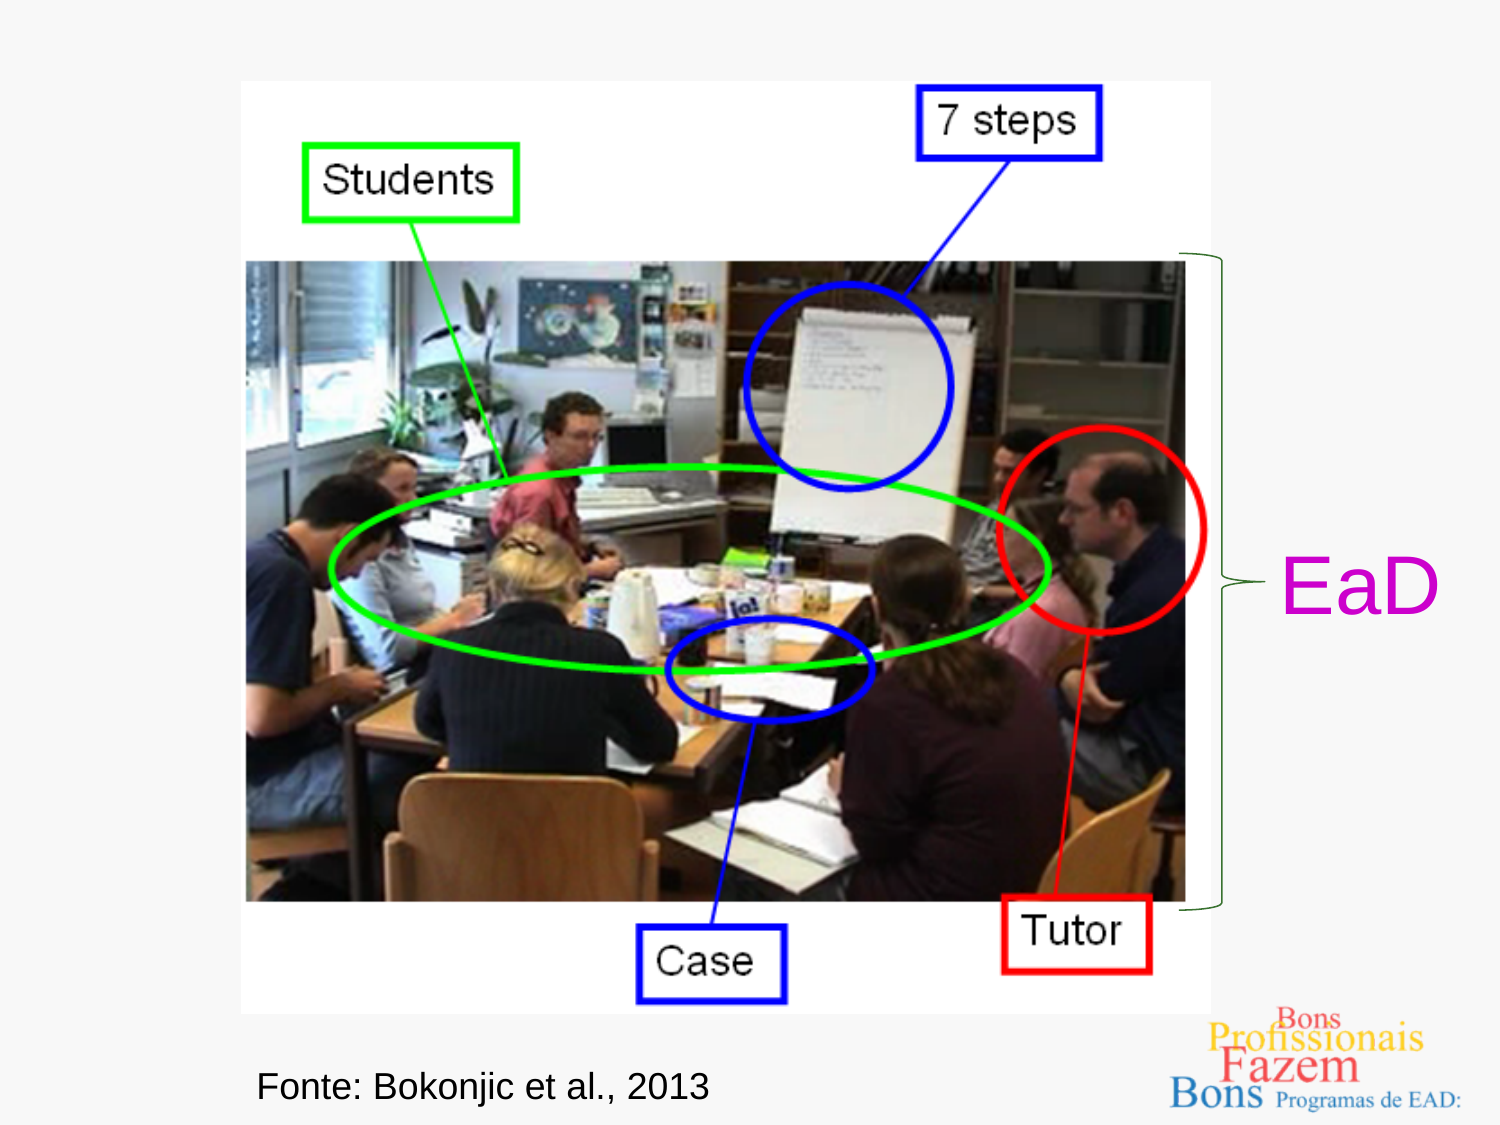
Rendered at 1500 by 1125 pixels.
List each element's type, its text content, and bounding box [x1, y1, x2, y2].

text_box Fonte: Bokonjic et al., 2013 [241, 1054, 903, 1115]
text_box EaD [1264, 523, 1491, 639]
text_box [1215, 255, 1264, 908]
picture [241, 80, 1475, 1125]
